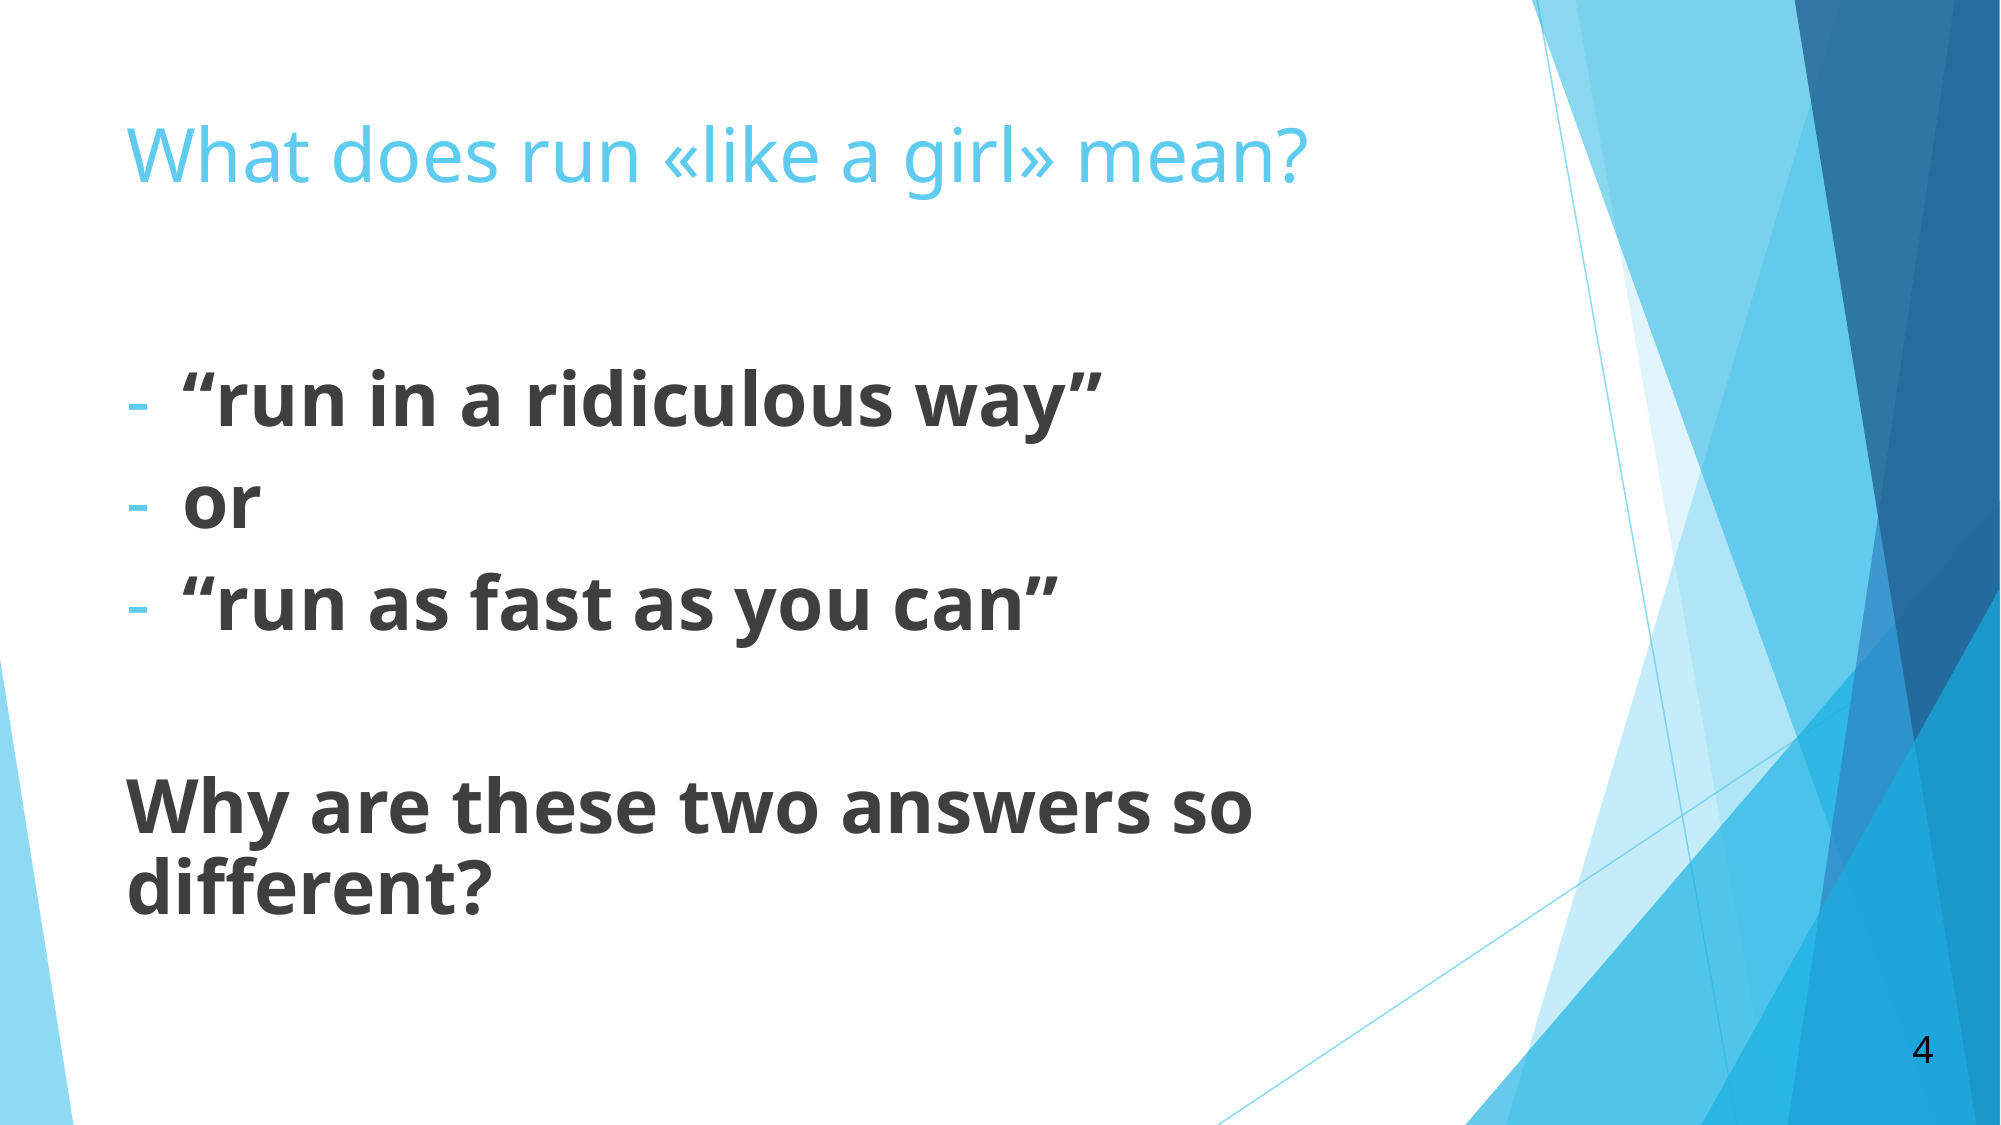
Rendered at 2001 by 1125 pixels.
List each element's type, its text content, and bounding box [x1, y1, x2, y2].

list “run in a ridiculous way” or “run as fast as you can” Why are these two answers so different? [111, 354, 1522, 992]
title What does run «like a girl» mean? [111, 99, 1522, 212]
text_box ‹#› [1836, 1021, 1949, 1082]
